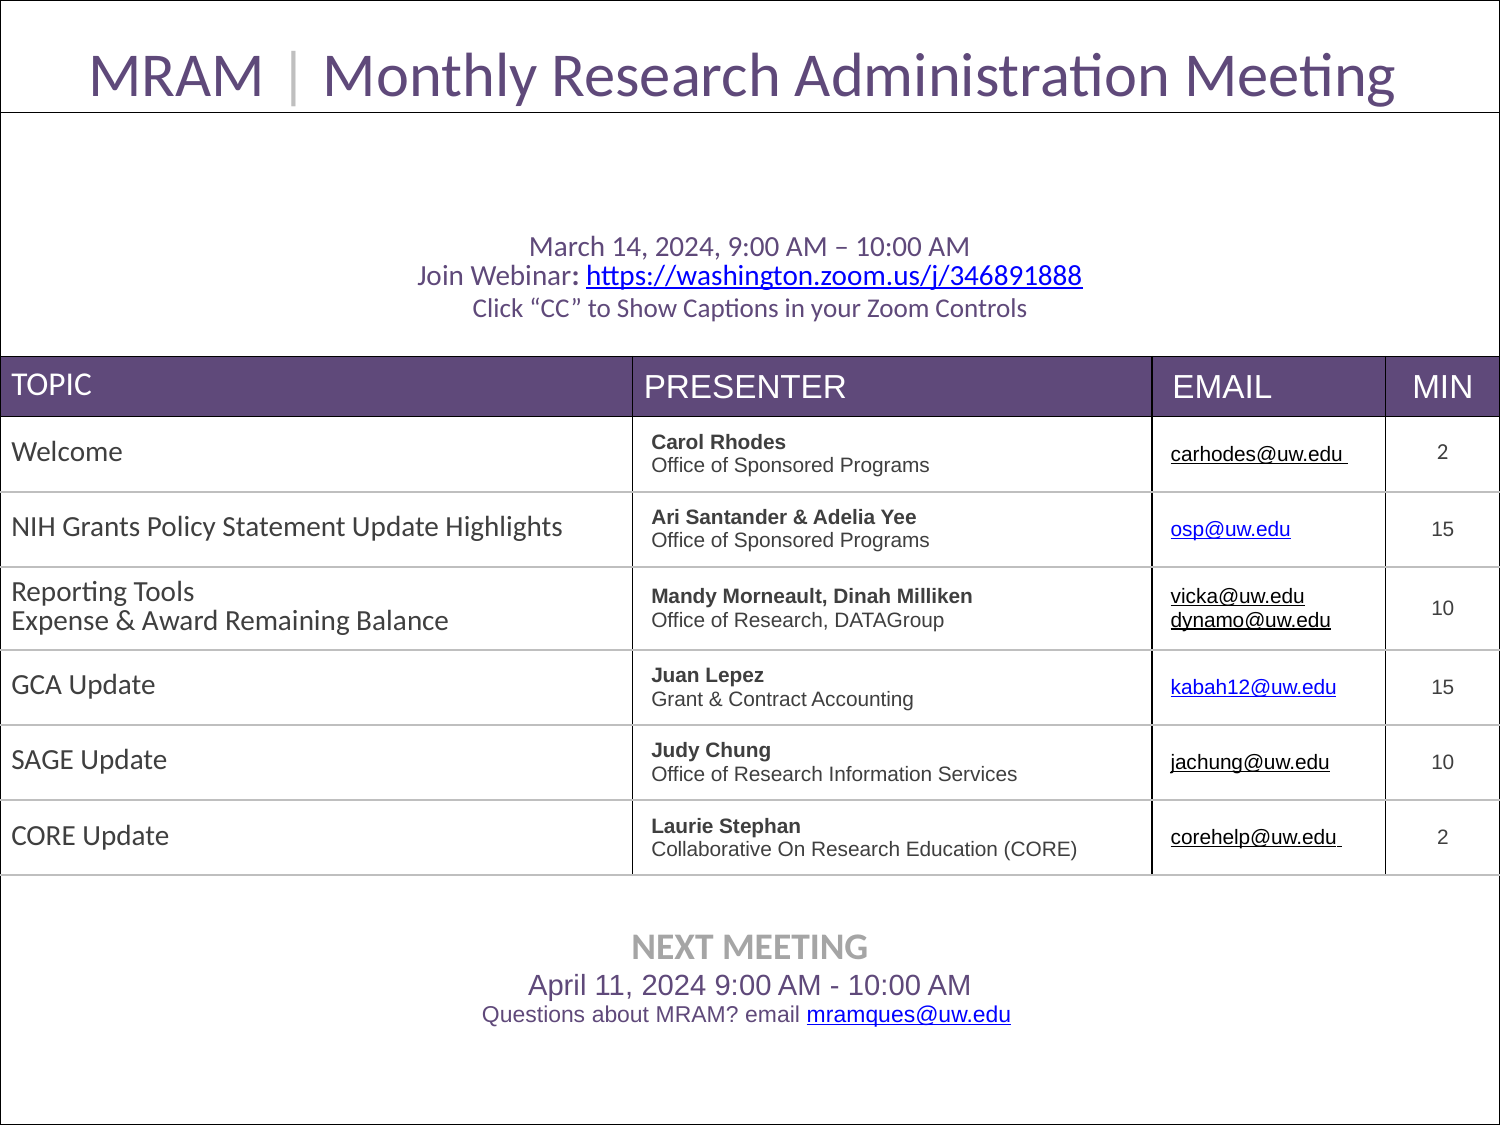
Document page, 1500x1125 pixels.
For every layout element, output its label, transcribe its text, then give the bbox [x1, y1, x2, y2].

table_cell GCA Update [1, 651, 632, 724]
table_cell 2 [1386, 417, 1499, 491]
table_cell 15 [1386, 493, 1499, 566]
table_cell jachung@uw.edu [1153, 726, 1385, 799]
table_cell 10 [1386, 726, 1499, 799]
table_cell EMAIL [1153, 357, 1385, 416]
table_cell Ari Santander & Adelia Yee Office of Sponsored Programs [633, 493, 1151, 566]
table_cell Judy Chung Office of Research Information Services [633, 726, 1151, 799]
table_cell kabah12@uw.edu [1153, 651, 1385, 724]
table_cell carhodes@uw.edu [1153, 417, 1385, 491]
table_cell Laurie Stephan Collaborative On Research Education (CORE) [633, 801, 1151, 874]
table_cell Carol Rhodes Office of Sponsored Programs [633, 417, 1151, 491]
table_cell osp@uw.edu [1153, 493, 1385, 566]
table_cell NEXT MEETING April 11, 2024 9:00 AM - 10:00 AM Questions about MRAM? email mramques@uw.edu [1, 876, 1499, 1124]
table_cell PRESENTER [633, 357, 1151, 416]
table_cell SAGE Update [1, 726, 632, 799]
table_header MRAM | Monthly Research Administration Meeting [1, 1, 1499, 112]
table_cell vicka@uw.edu dynamo@uw.edu [1153, 568, 1385, 649]
table_cell NIH Grants Policy Statement Update Highlights [1, 493, 632, 566]
table_cell Juan Lepez Grant & Contract Accounting [633, 651, 1151, 724]
table_cell Welcome [1, 417, 632, 491]
table_cell Mandy Morneault, Dinah Milliken Office of Research, DATAGroup [633, 568, 1151, 649]
table_cell CORE Update [1, 801, 632, 874]
table_cell TOPIC [1, 357, 632, 416]
table_cell 15 [1386, 651, 1499, 724]
table_cell MIN [1386, 357, 1499, 416]
table_cell corehelp@uw.edu [1153, 801, 1385, 874]
table_cell 2 [1386, 801, 1499, 874]
table_cell March 14, 2024, 9:00 AM – 10:00 AM Join Webinar: https://washington.zoom.us/j/346891888 Click “CC” to Show Captions in your Zoom Controls [1, 113, 1499, 356]
table_cell Reporting Tools Expense & Award Remaining Balance [1, 568, 632, 649]
table_cell 10 [1386, 568, 1499, 649]
